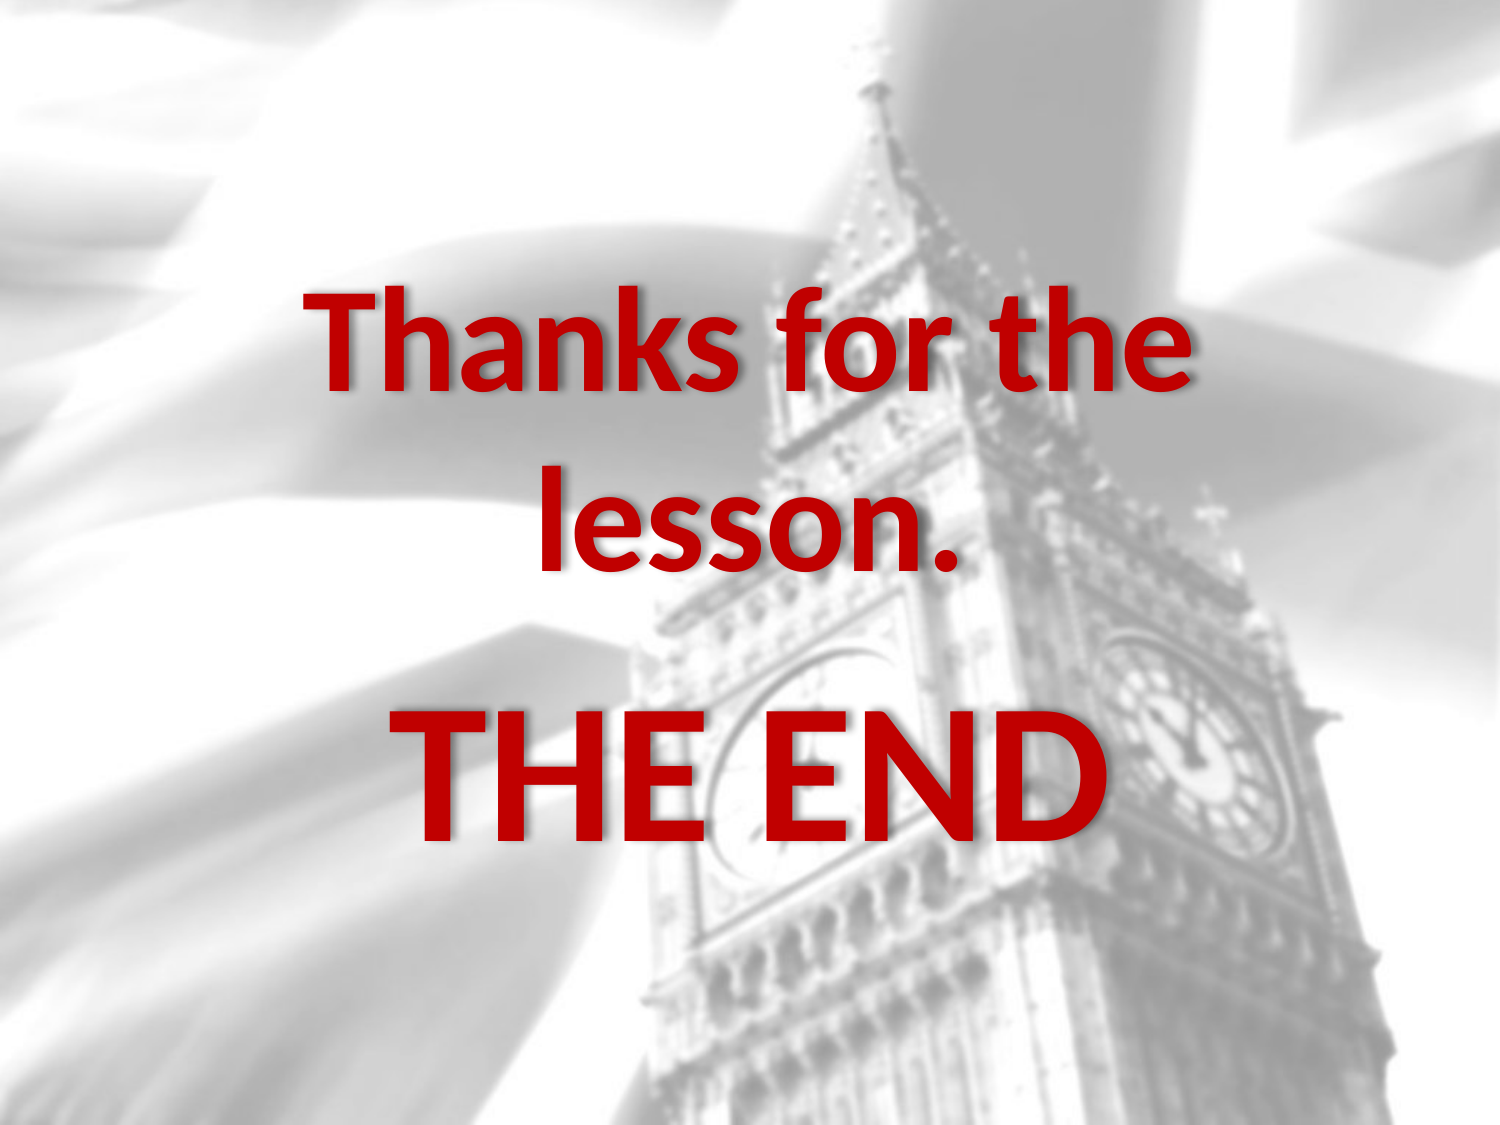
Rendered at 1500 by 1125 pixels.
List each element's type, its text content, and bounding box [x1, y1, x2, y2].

list Thanks for the lesson. THE END [75, 30, 1425, 1083]
